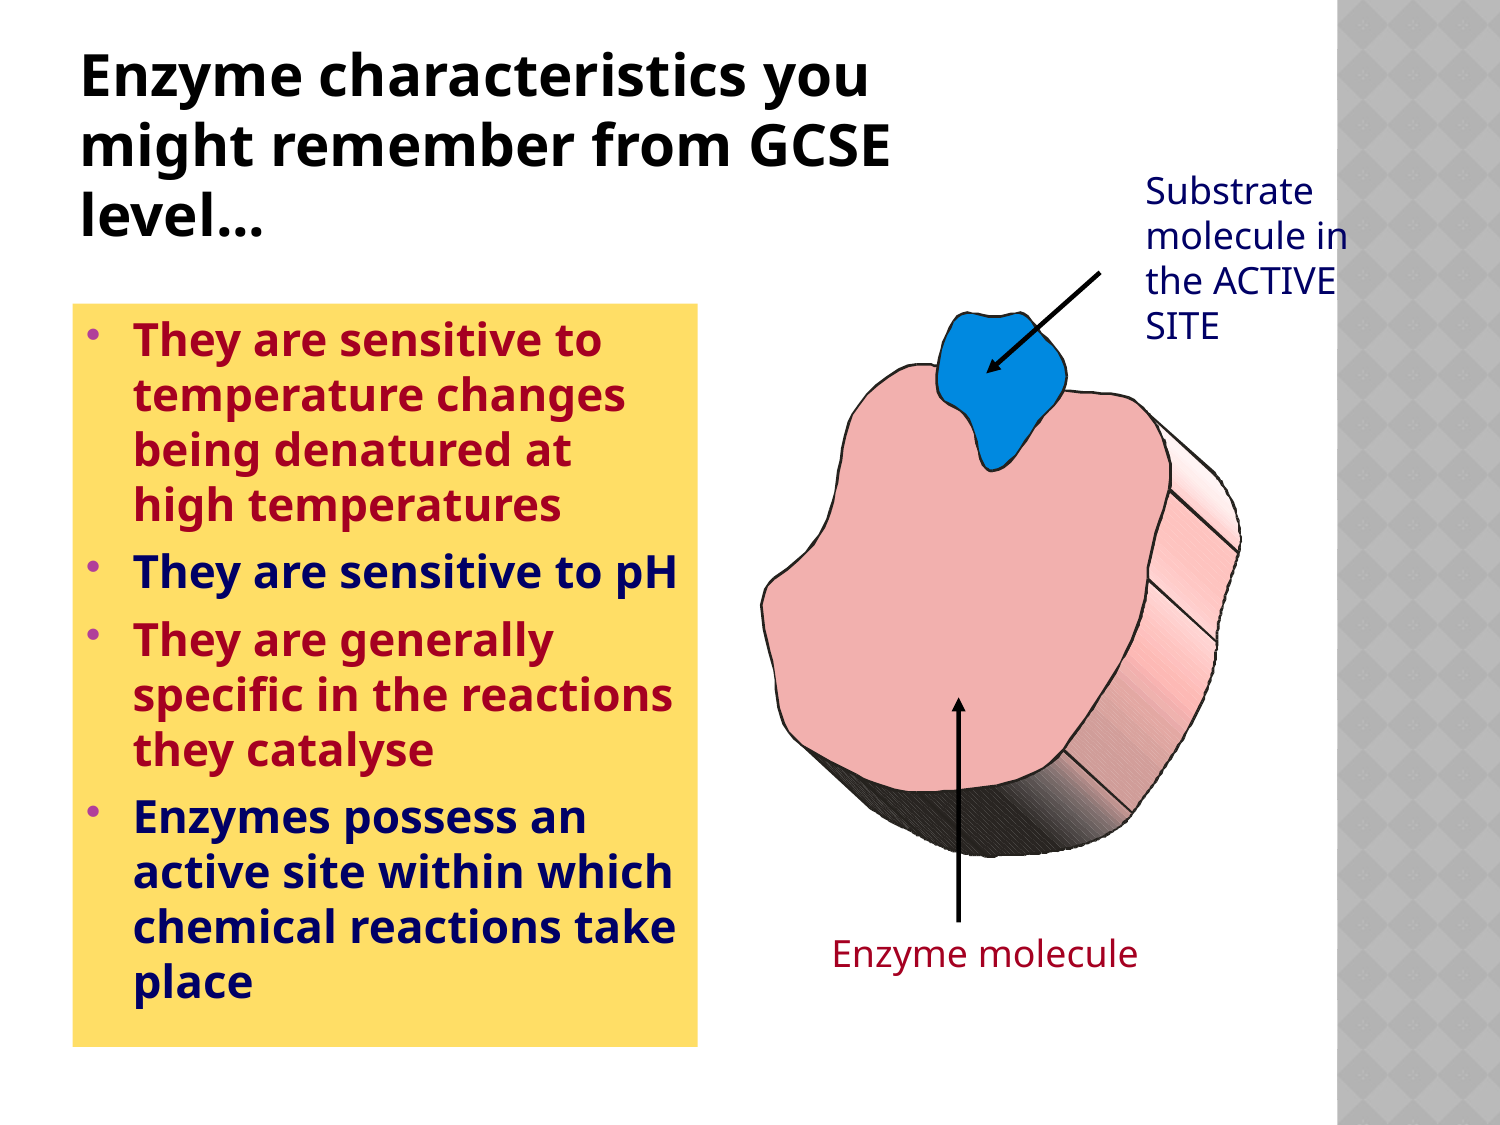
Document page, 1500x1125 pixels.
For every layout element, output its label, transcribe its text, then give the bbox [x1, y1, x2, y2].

list They are sensitive to temperature changes being denatured at high temperatures They are sensitive to pH They are generally specific in the reactions they catalyse Enzymes possess an active site within which chemical reactions take place [72, 303, 698, 1047]
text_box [758, 309, 1245, 861]
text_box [985, 159, 1400, 416]
text_box Enzyme characteristics you might remember from GCSE level... [64, 30, 1046, 256]
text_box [783, 696, 1188, 998]
